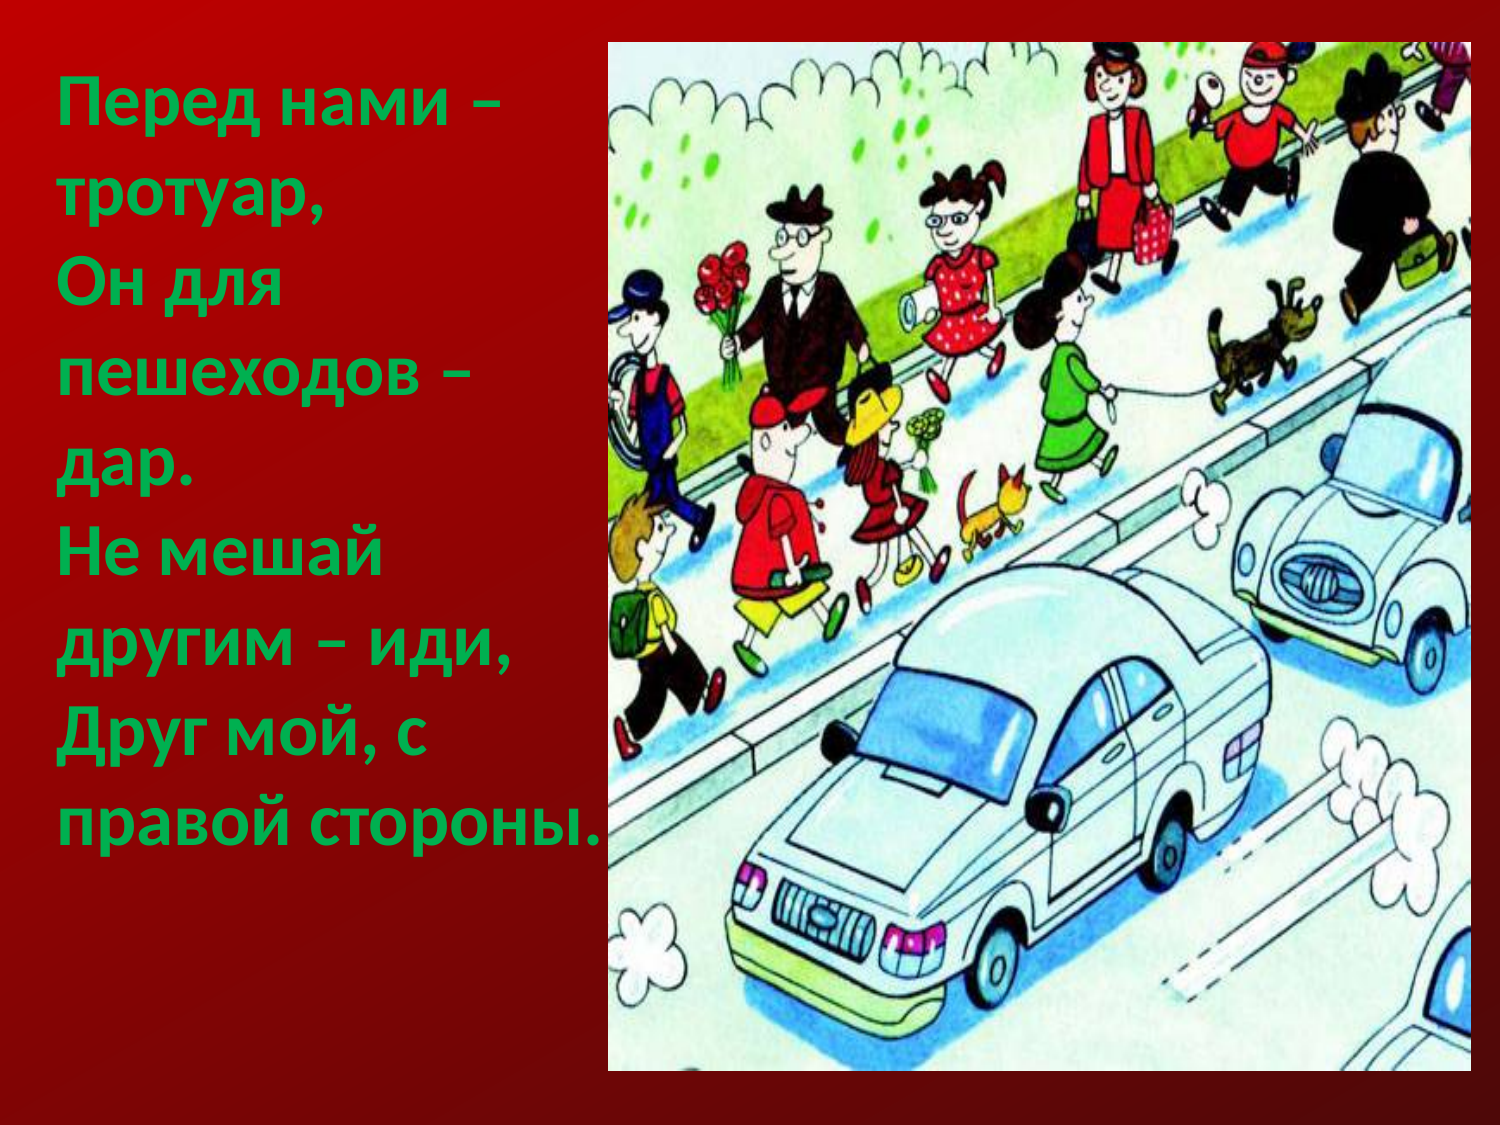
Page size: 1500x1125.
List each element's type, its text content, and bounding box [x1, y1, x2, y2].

text_box Перед нами – тротуар, Он для пешеходов – дар. Не мешай другим – иди, Друг мой, с правой стороны. [41, 42, 606, 868]
picture [607, 42, 1471, 1072]
